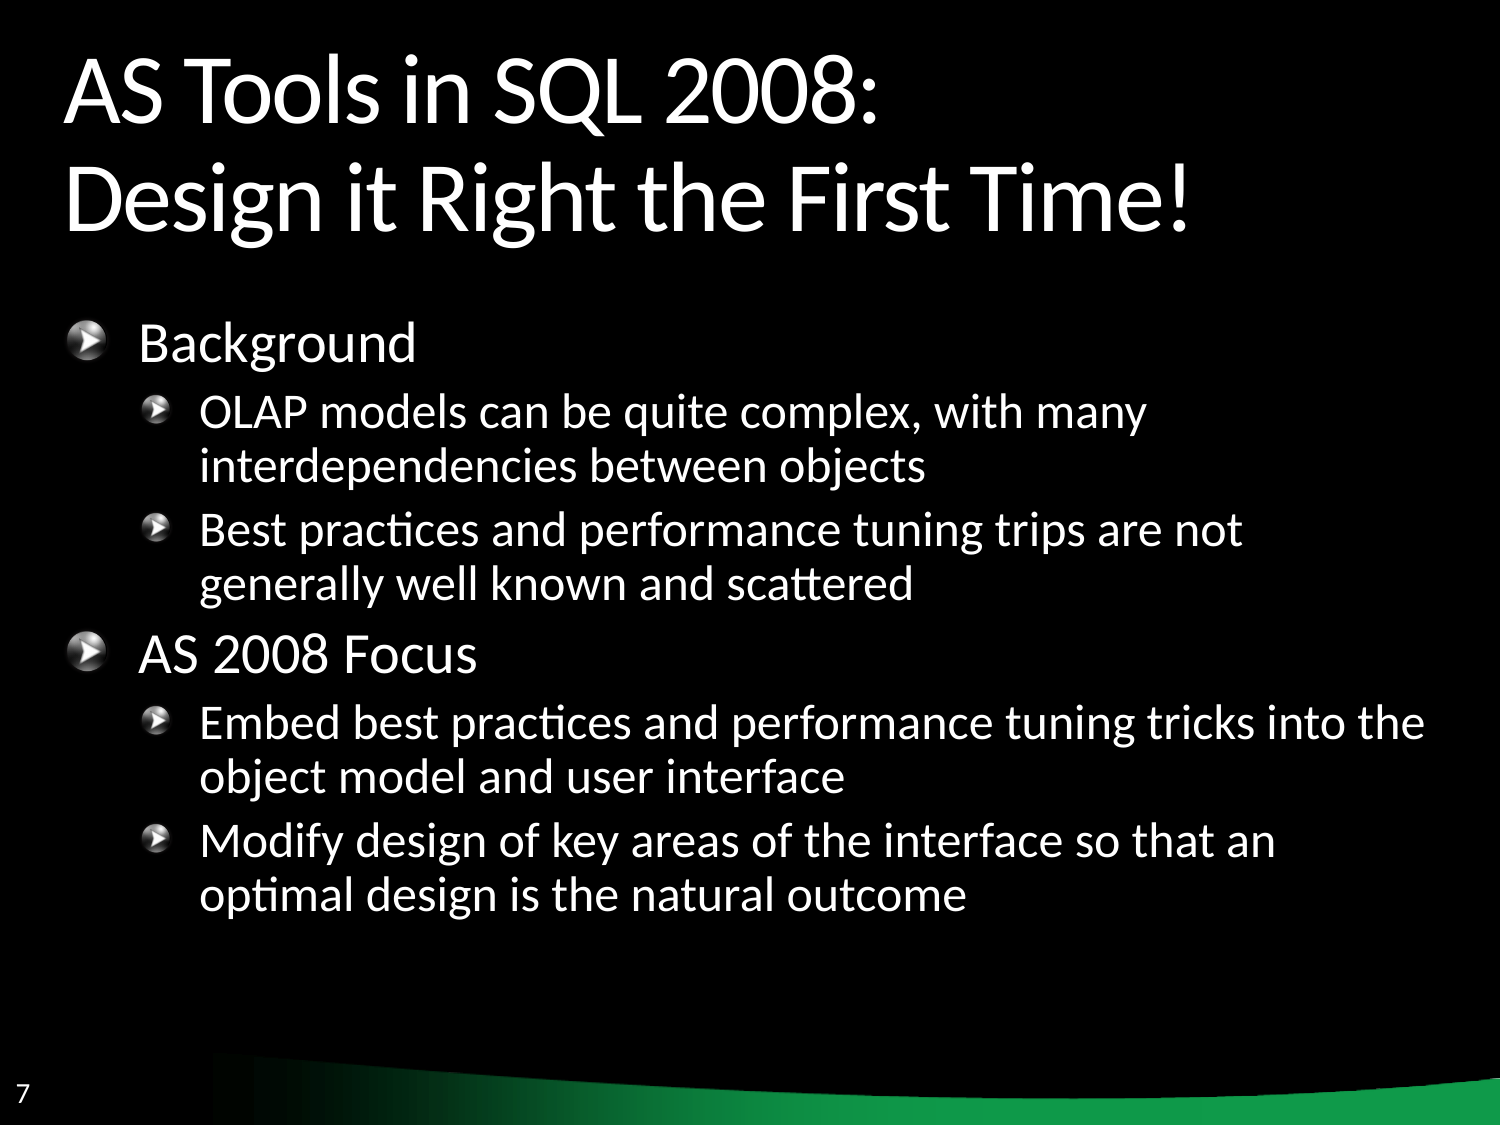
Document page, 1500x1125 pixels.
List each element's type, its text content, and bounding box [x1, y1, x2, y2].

list Background OLAP models can be quite complex, with many interdependencies between objects Best practices and performance tuning trips are not generally well known and scattered AS 2008 Focus Embed best practices and performance tuning tricks into the object model and user interface Modify design of key areas of the interface so that an optimal design is the natural outcome [62, 312, 1438, 939]
title AS Tools in SQL 2008: Design it Right the First Time! [63, 37, 1438, 147]
picture [0, 0, 1500, 1125]
